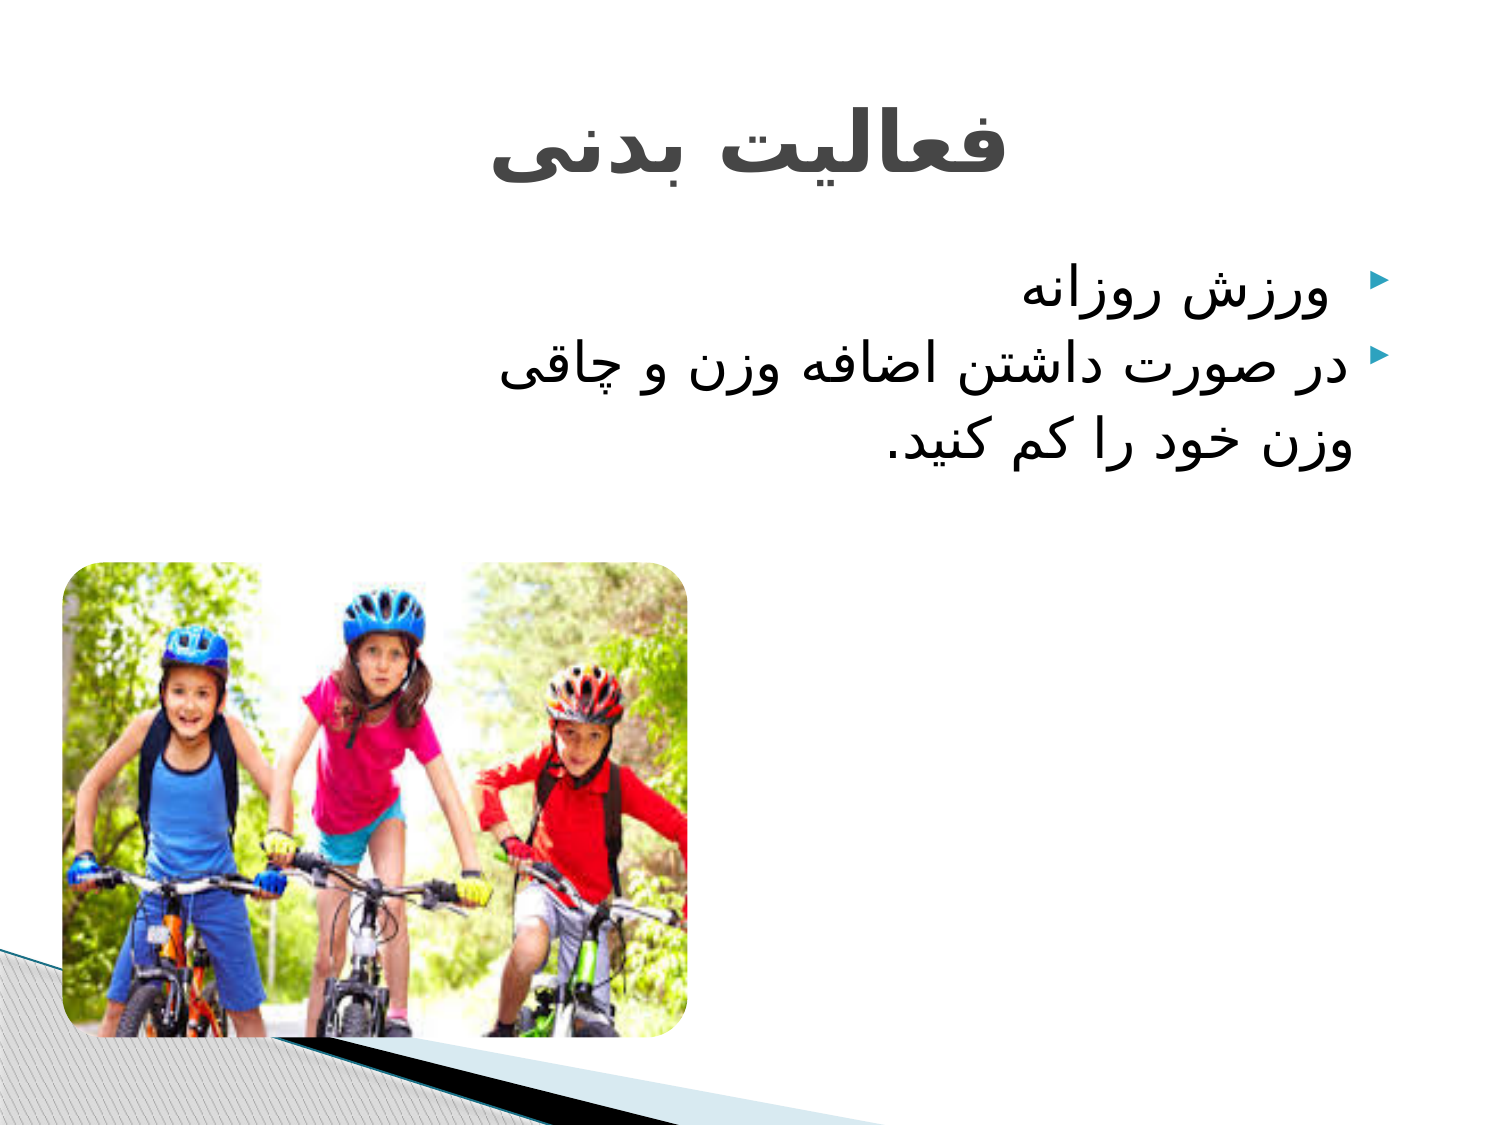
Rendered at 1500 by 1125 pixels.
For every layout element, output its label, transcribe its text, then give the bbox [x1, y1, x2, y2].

picture [62, 562, 688, 1038]
list ورزش روزانه در صورت داشتن اضافه وزن و چاقی وزن خود را کم کنید. [75, 243, 1425, 986]
title فعالیت بدنی [75, 45, 1425, 233]
